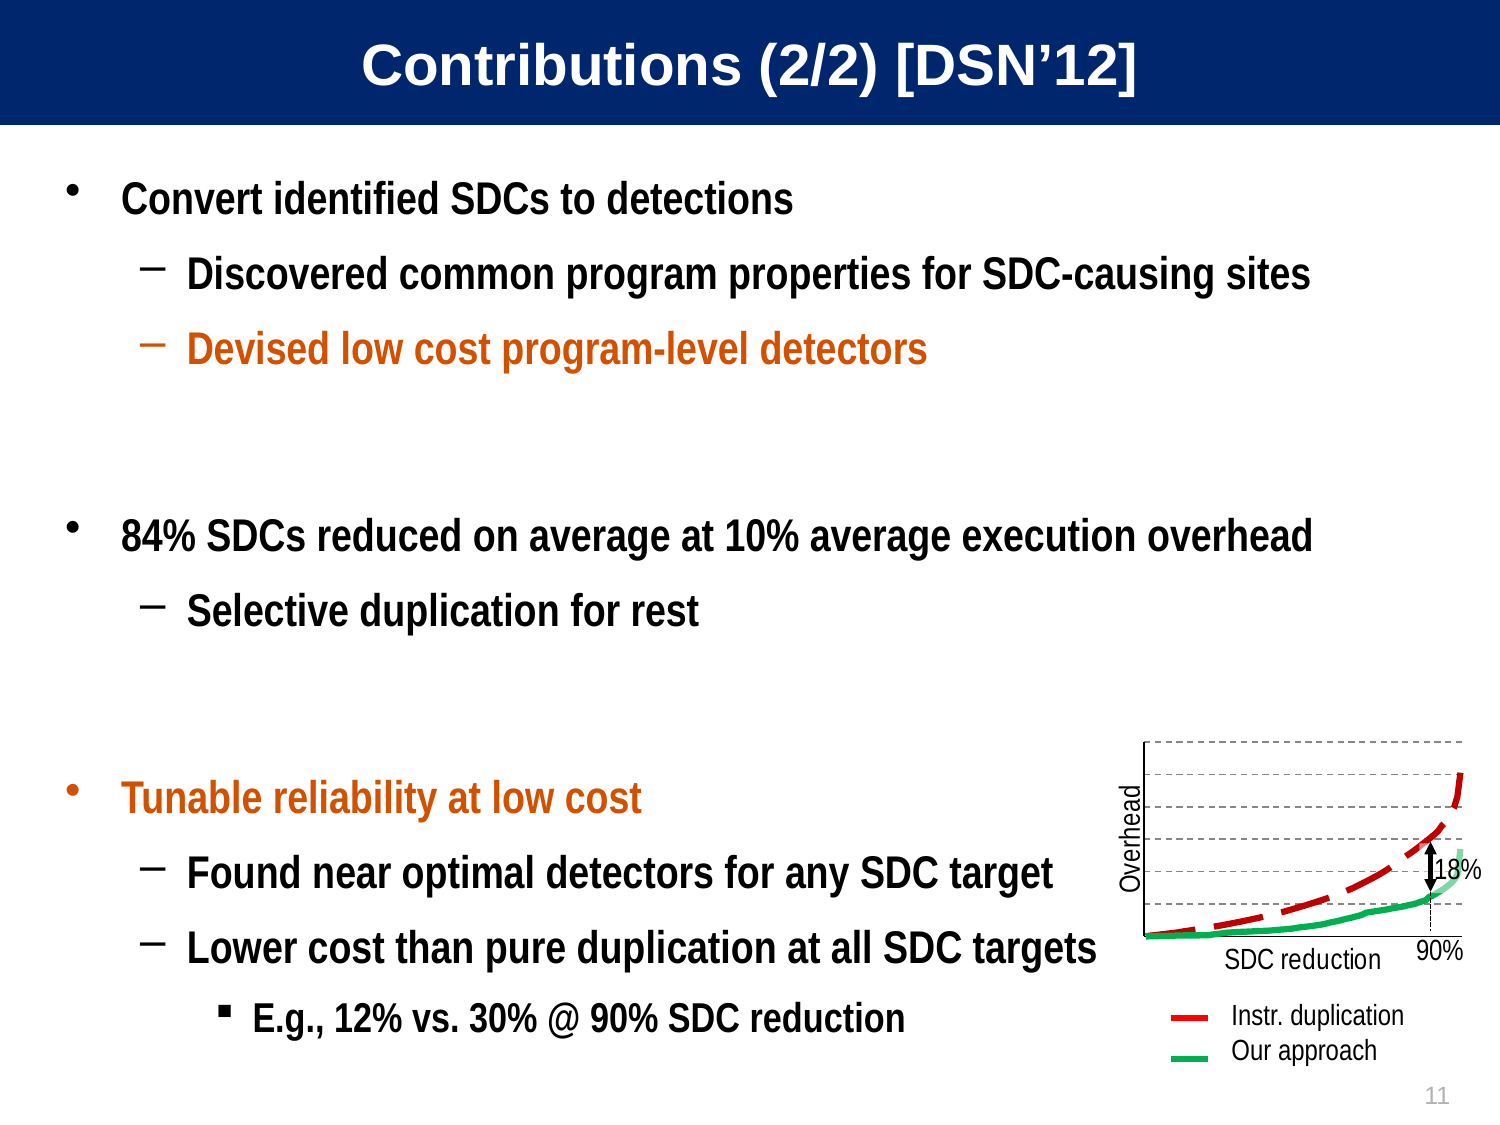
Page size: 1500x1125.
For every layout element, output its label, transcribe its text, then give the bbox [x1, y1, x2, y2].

slide_number 11 [1115, 1084, 1466, 1125]
title Contributions (2/2) [DSN’12] [0, 0, 1500, 126]
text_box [1400, 841, 1500, 975]
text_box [1102, 734, 1479, 1076]
list Convert identified SDCs to detections Discovered common program properties for SDC-causing sites Devised low cost program-level detectors 84% SDCs reduced on average at 10% average execution overhead Selective duplication for rest Tunable reliability at low cost Found near optimal detectors for any SDC target Lower cost than pure duplication at all SDC targets E.g., 12% vs. 30% @ 90% SDC reduction [49, 149, 1463, 1063]
